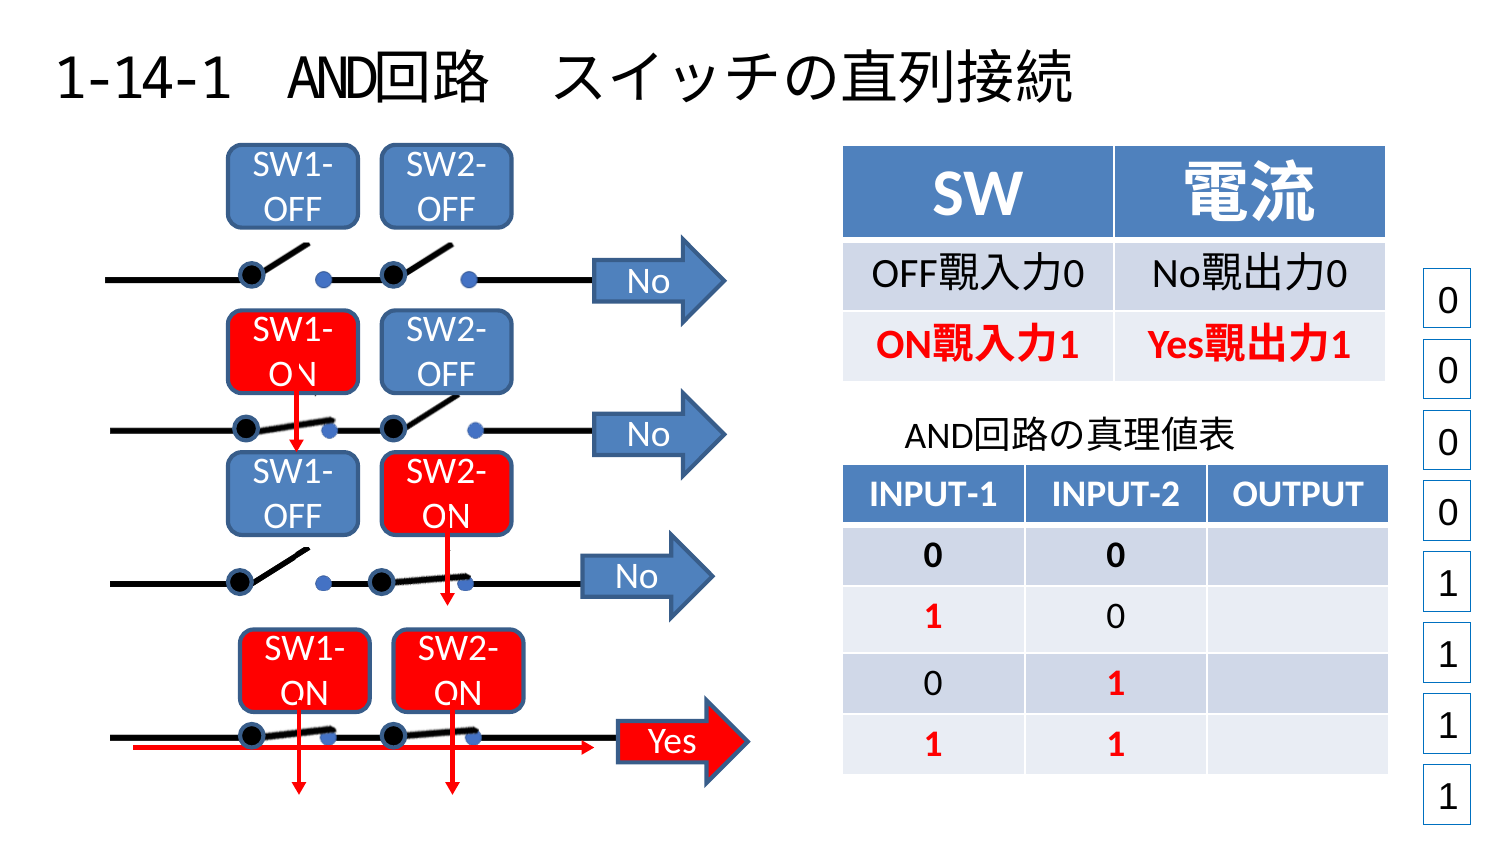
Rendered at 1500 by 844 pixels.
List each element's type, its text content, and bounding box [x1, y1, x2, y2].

text_box 0 [1423, 410, 1471, 470]
text_box 1 [1423, 622, 1471, 683]
text_box 0 [1423, 480, 1471, 541]
text_box 1 [1423, 764, 1471, 825]
picture [17, 19, 1394, 814]
text_box 0 [1423, 339, 1471, 399]
text_box 0 [1423, 268, 1471, 328]
text_box 1 [1423, 693, 1471, 754]
text_box 1 [1423, 551, 1471, 612]
